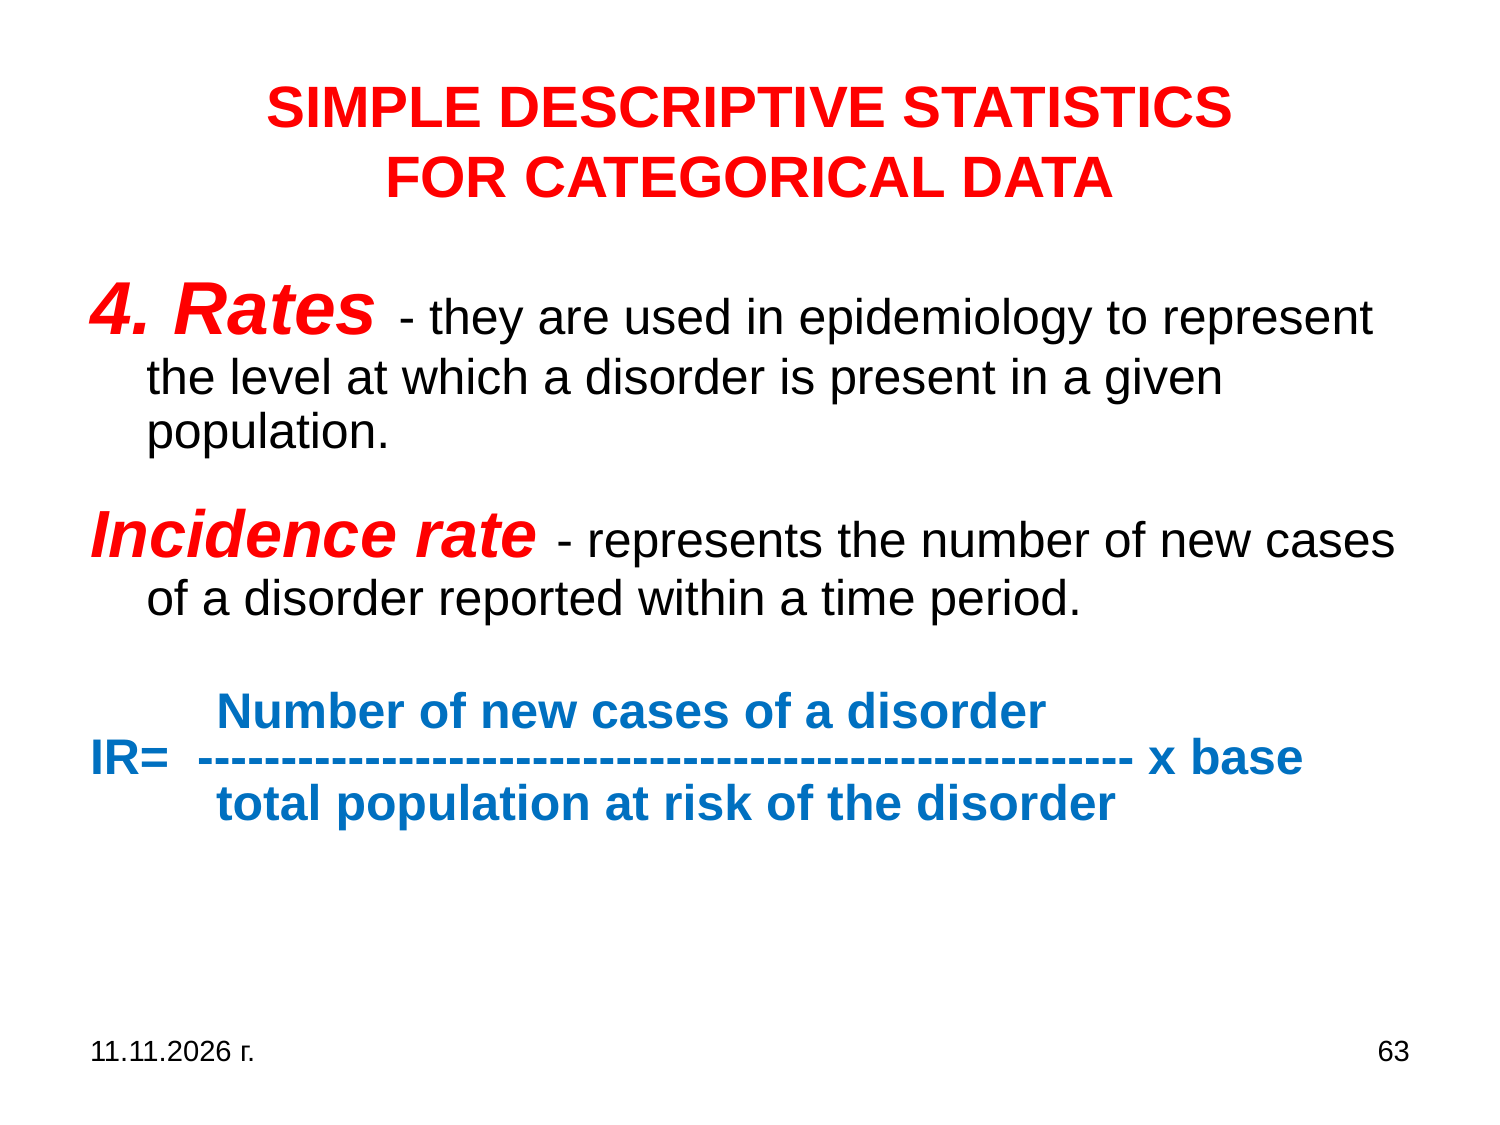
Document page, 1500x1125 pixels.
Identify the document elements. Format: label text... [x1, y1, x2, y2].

title SIMPLE DESCRIPTIVE STATISTICS FOR CATEGORICAL DATA [75, 45, 1425, 233]
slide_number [75, 1024, 425, 1103]
slide_number 63 [1074, 1024, 1425, 1103]
list 4. Rates - they are used in epidemiology to represent the level at which a disorder is present in a given population. Incidence rate - represents the number of new cases of a disorder reported within a time period. Number of new cases of a disorder IR= -------------------------------------------------------- x base total population at risk of the disorder [75, 262, 1425, 1005]
